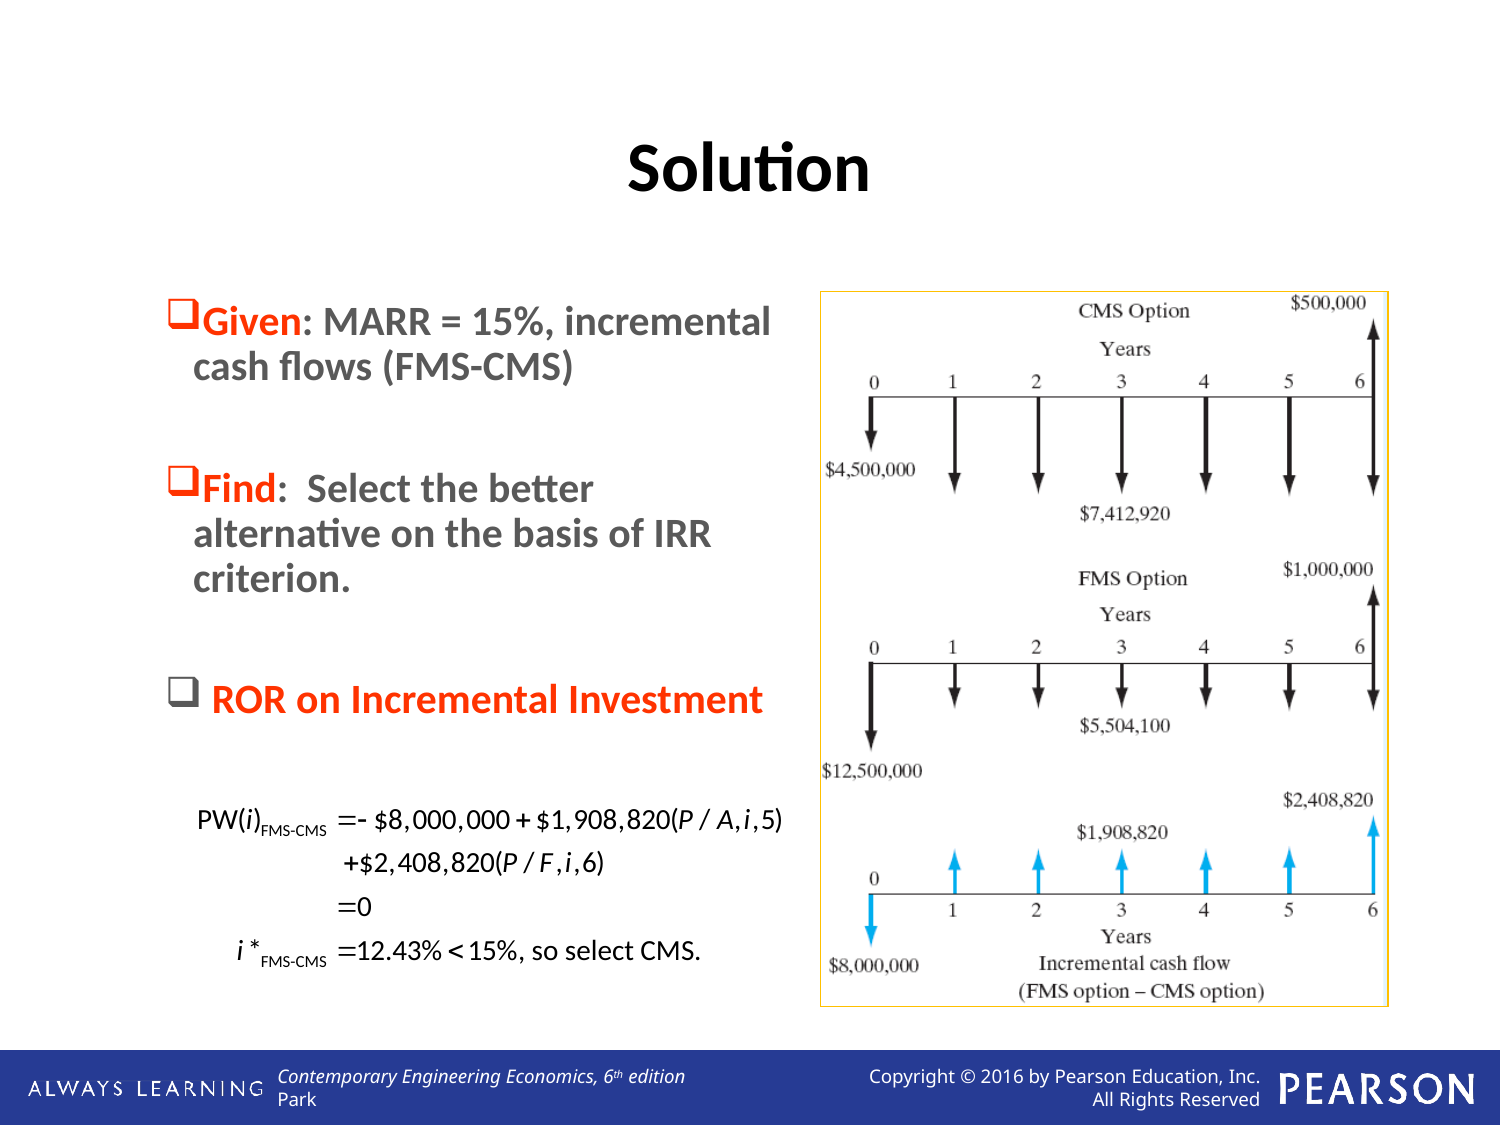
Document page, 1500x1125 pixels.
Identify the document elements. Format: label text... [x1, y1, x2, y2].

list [820, 291, 1388, 1006]
title Solution [103, 59, 1397, 278]
text_box [112, 99, 1388, 225]
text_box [194, 799, 788, 975]
list Given: MARR = 15%, incremental cash flows (FMS-CMS) Find: Select the better alternative on the basis of IRR criterion. ROR on Incremental Investment [150, 292, 788, 1006]
